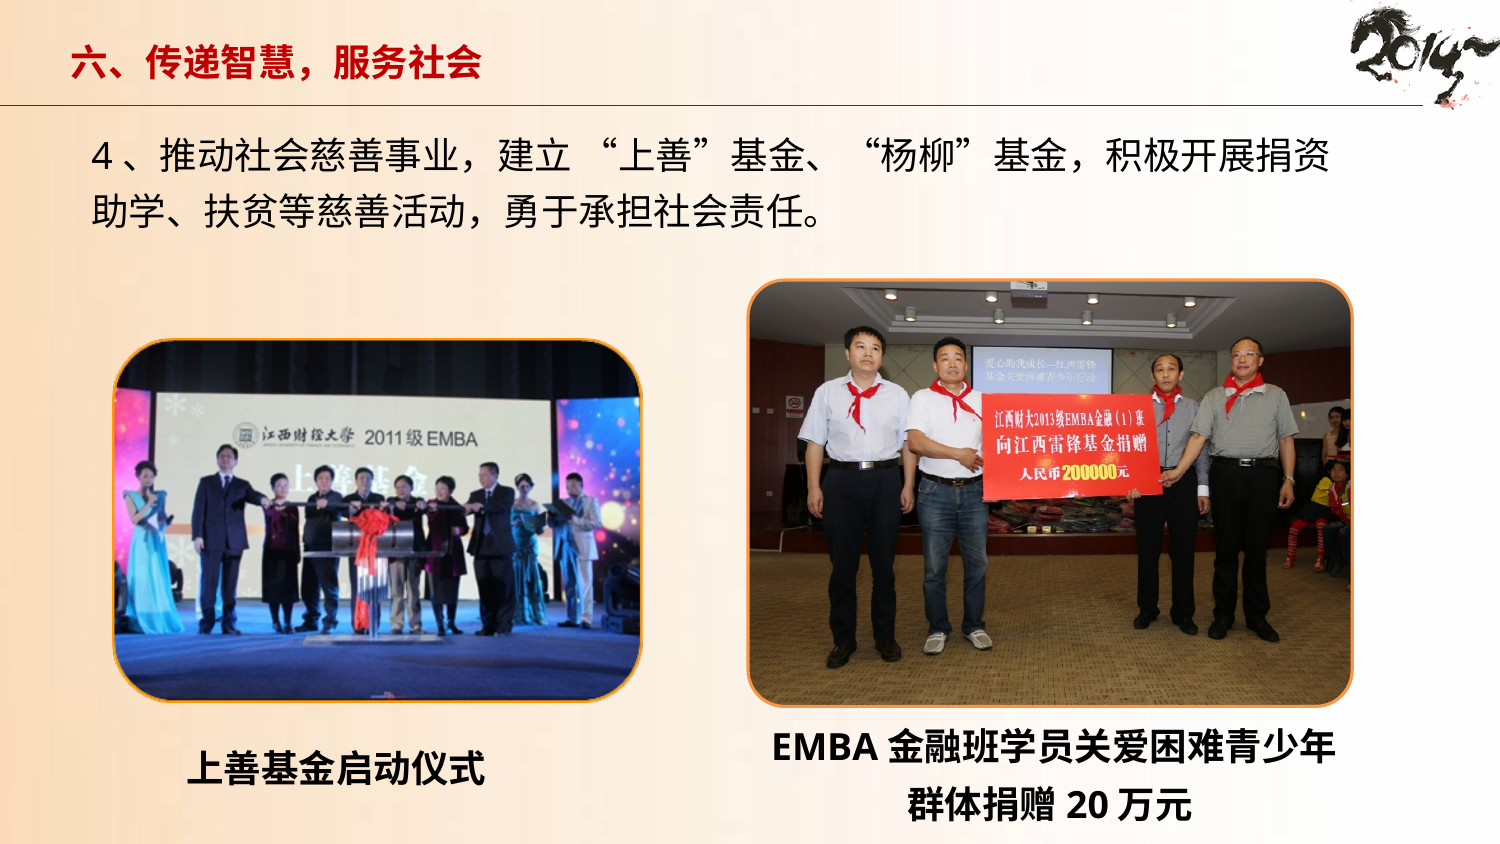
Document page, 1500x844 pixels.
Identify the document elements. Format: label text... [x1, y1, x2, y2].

text_box 六、传递智慧，服务社会 [55, 31, 499, 91]
text_box EMBA金融班学员关爱困难青少年 群体捐赠20万元 [753, 715, 1356, 834]
picture [0, 0, 1500, 844]
text_box 上善基金启动仪式 [112, 737, 561, 798]
text_box 4、推动社会慈善事业，建立 “上善”基金、“杨柳”基金，积极开展捐资助学、扶贫等慈善活动，勇于承担社会责任。 [76, 113, 1365, 241]
